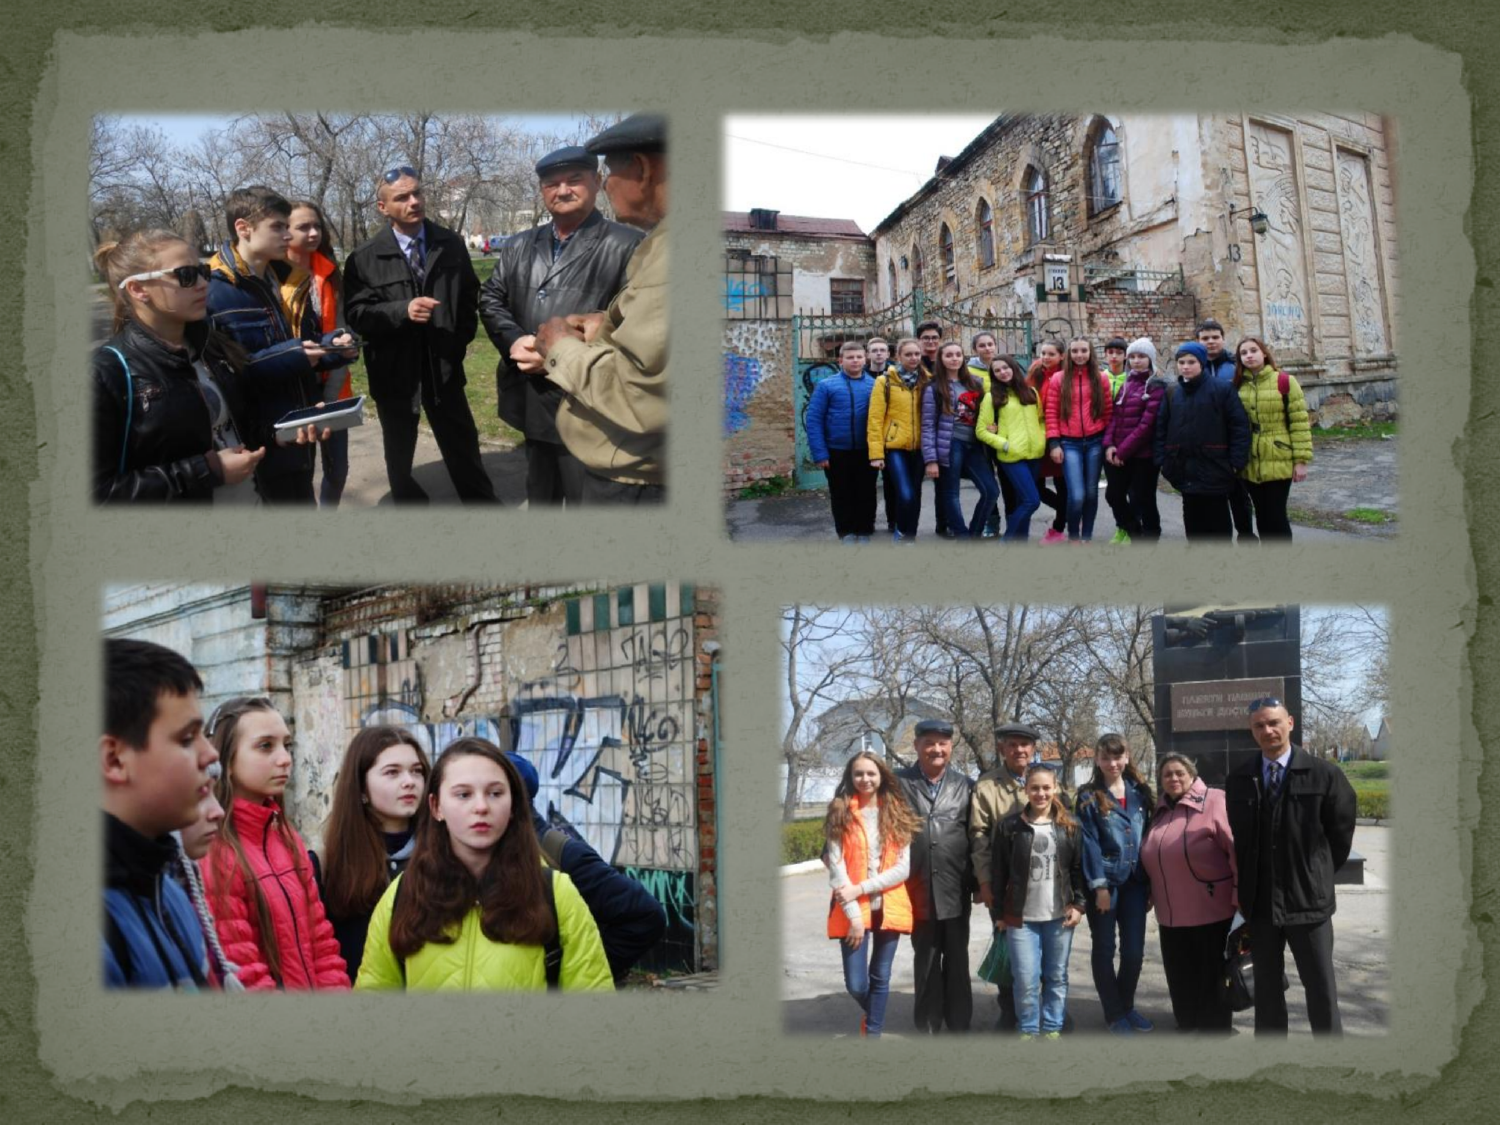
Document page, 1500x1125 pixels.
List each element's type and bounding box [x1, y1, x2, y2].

picture [94, 575, 730, 998]
picture [82, 106, 675, 516]
picture [716, 107, 1407, 551]
picture [774, 599, 1396, 1045]
